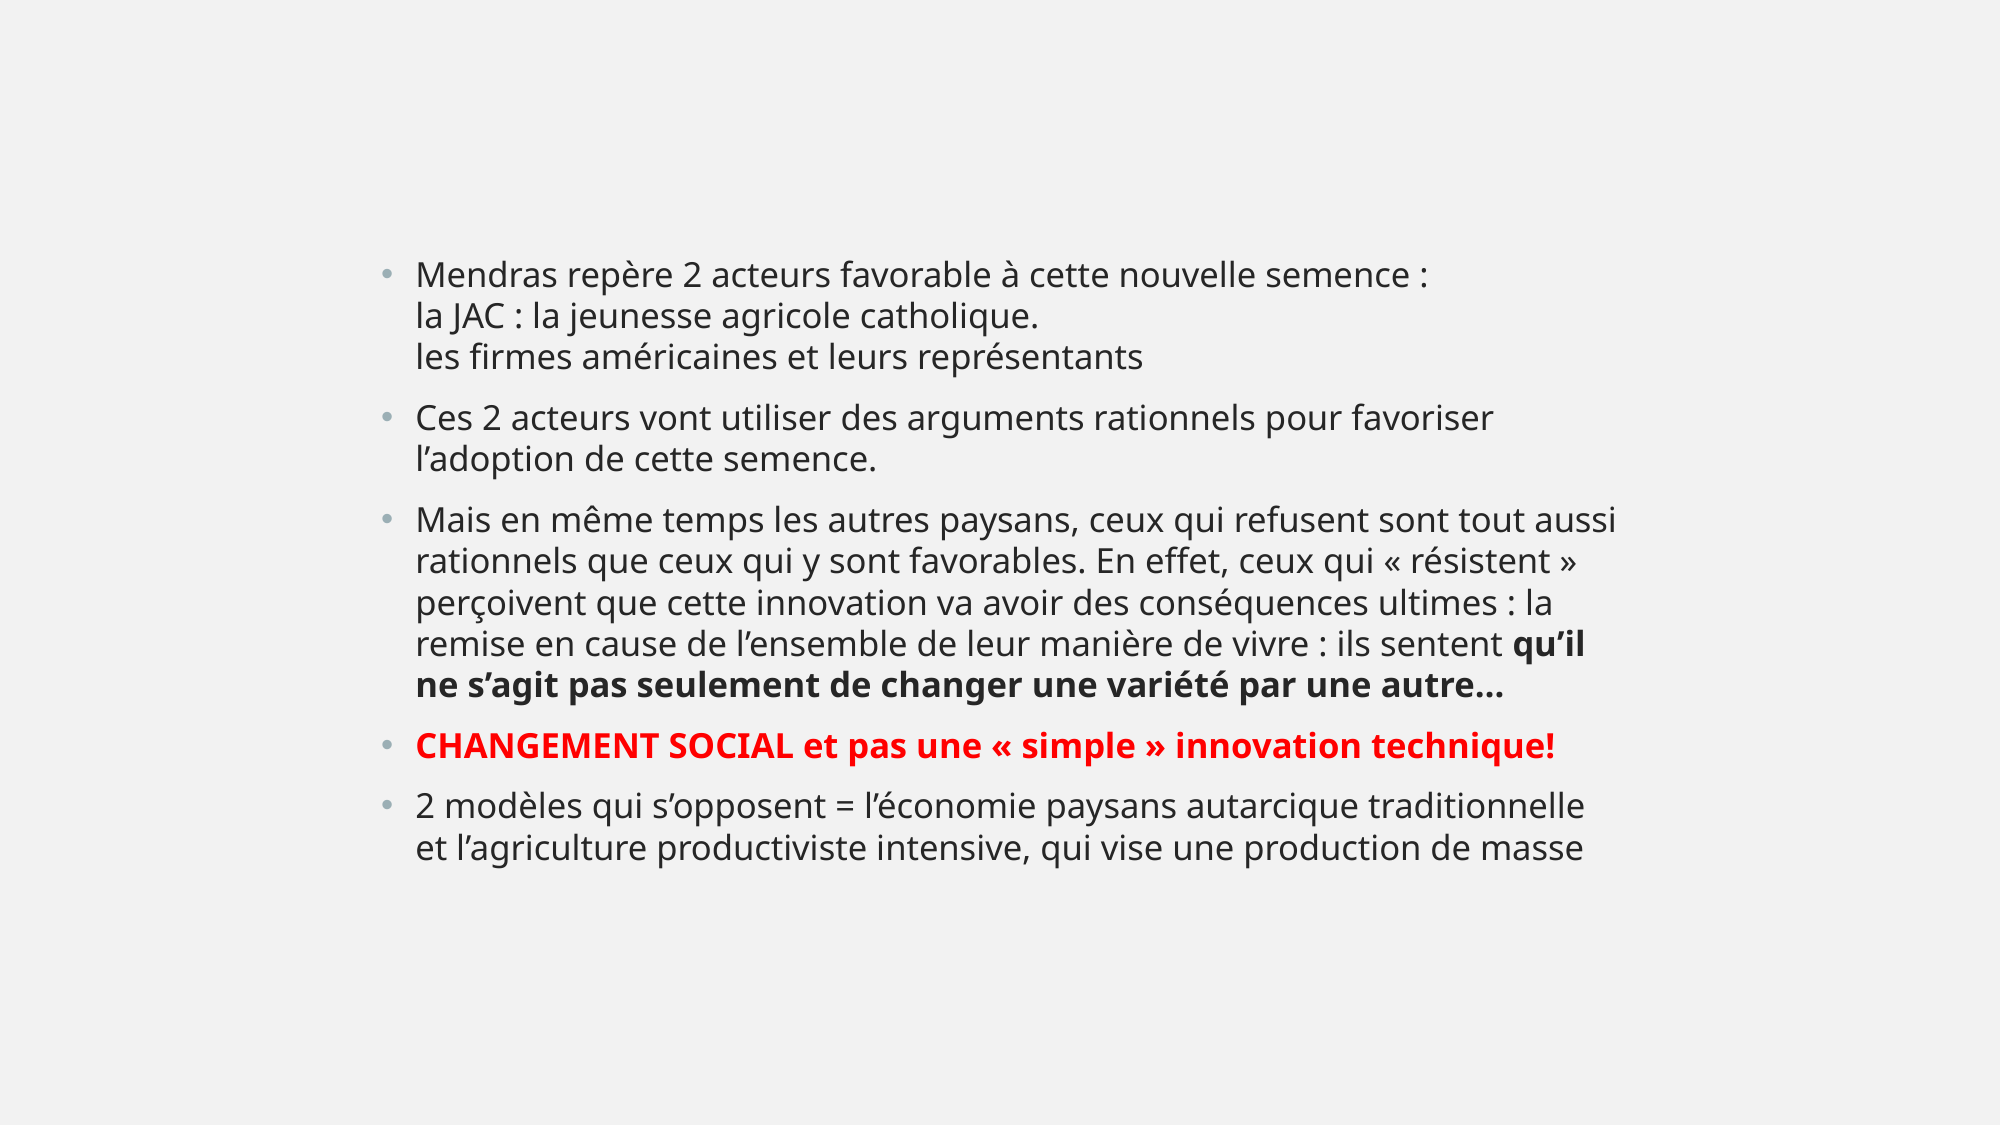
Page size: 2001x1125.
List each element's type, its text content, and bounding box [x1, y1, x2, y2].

list Mendras repère 2 acteurs favorable à cette nouvelle semence : la JAC : la jeunesse agricole catholique. les firmes américaines et leurs représentants Ces 2 acteurs vont utiliser des arguments rationnels pour favoriser l’adoption de cette semence. Mais en même temps les autres paysans, ceux qui refusent sont tout aussi rationnels que ceux qui y sont favorables. En effet, ceux qui « résistent » perçoivent que cette innovation va avoir des conséquences ultimes : la remise en cause de l’ensemble de leur manière de vivre : ils sentent qu’il ne s’agit pas seulement de changer une variété par une autre… CHANGEMENT SOCIAL et pas une « simple » innovation technique! 2 modèles qui s’opposent = l’économie paysans autarcique traditionnelle et l’agriculture productiviste intensive, qui vise une production de masse [366, 245, 1634, 942]
